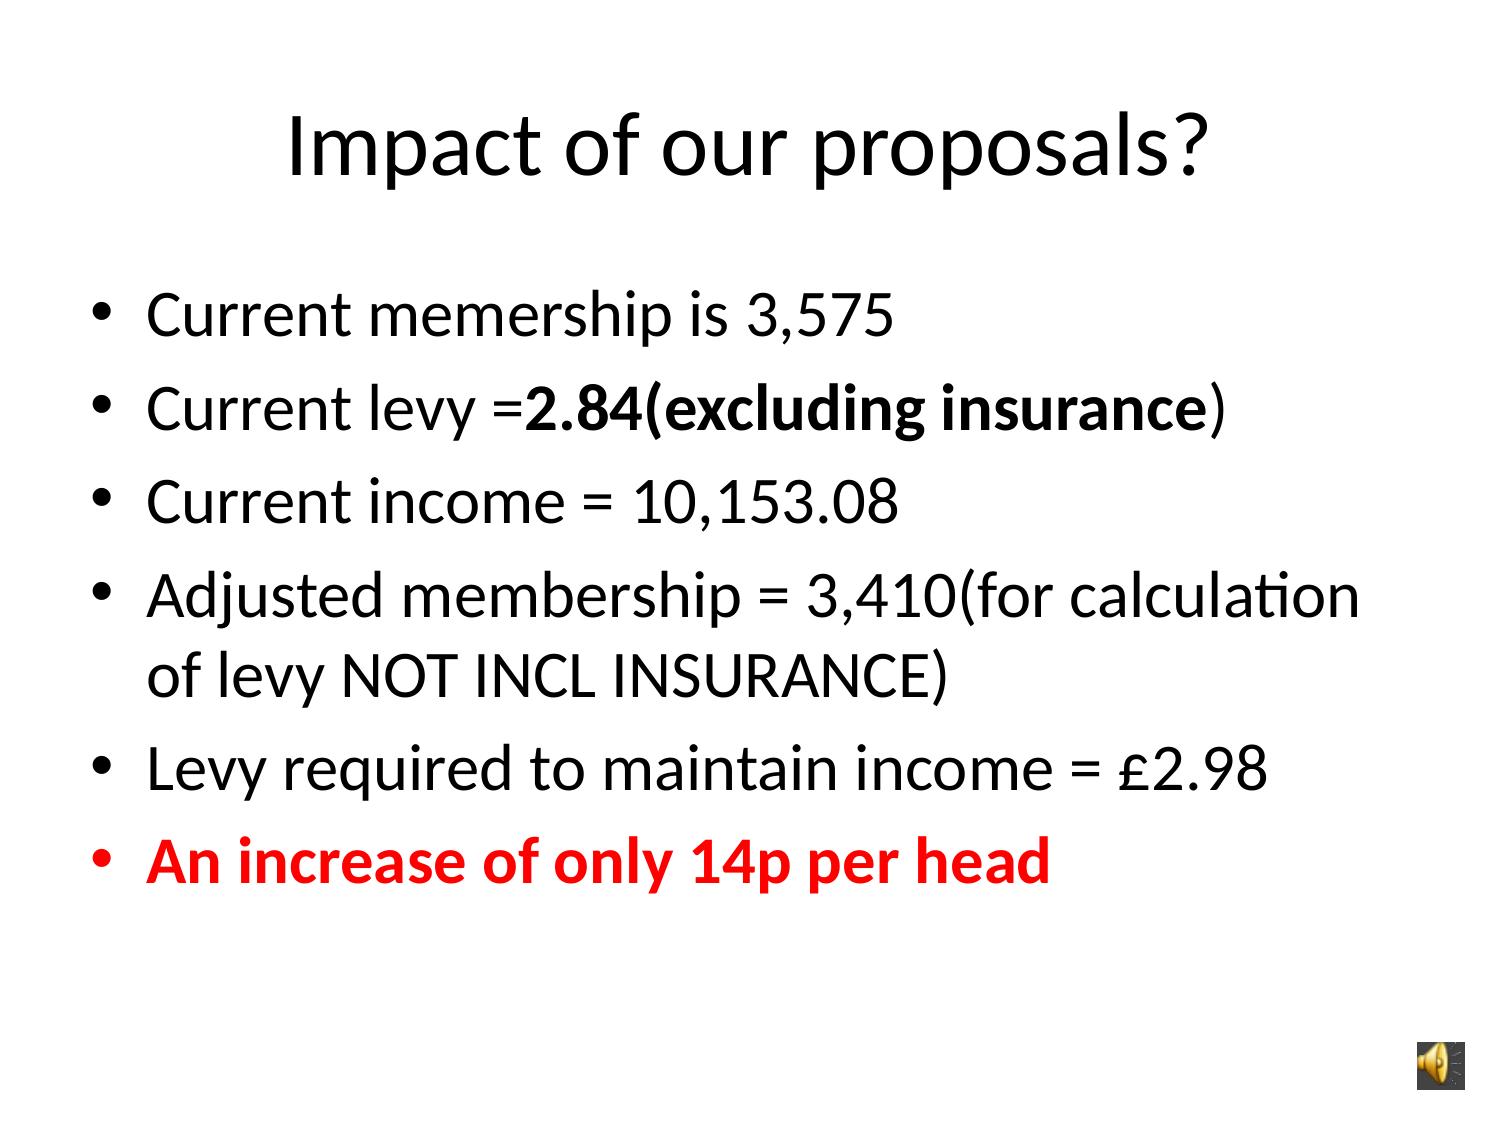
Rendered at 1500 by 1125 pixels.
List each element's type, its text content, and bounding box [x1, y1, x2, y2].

list Current memership is 3,575 Current levy =2.84(excluding insurance) Current income = 10,153.08 Adjusted membership = 3,410(for calculation of levy NOT INCL INSURANCE) Levy required to maintain income = £2.98 An increase of only 14p per head [75, 262, 1425, 1005]
picture [1415, 1040, 1467, 1092]
title Impact of our proposals? [75, 45, 1425, 233]
